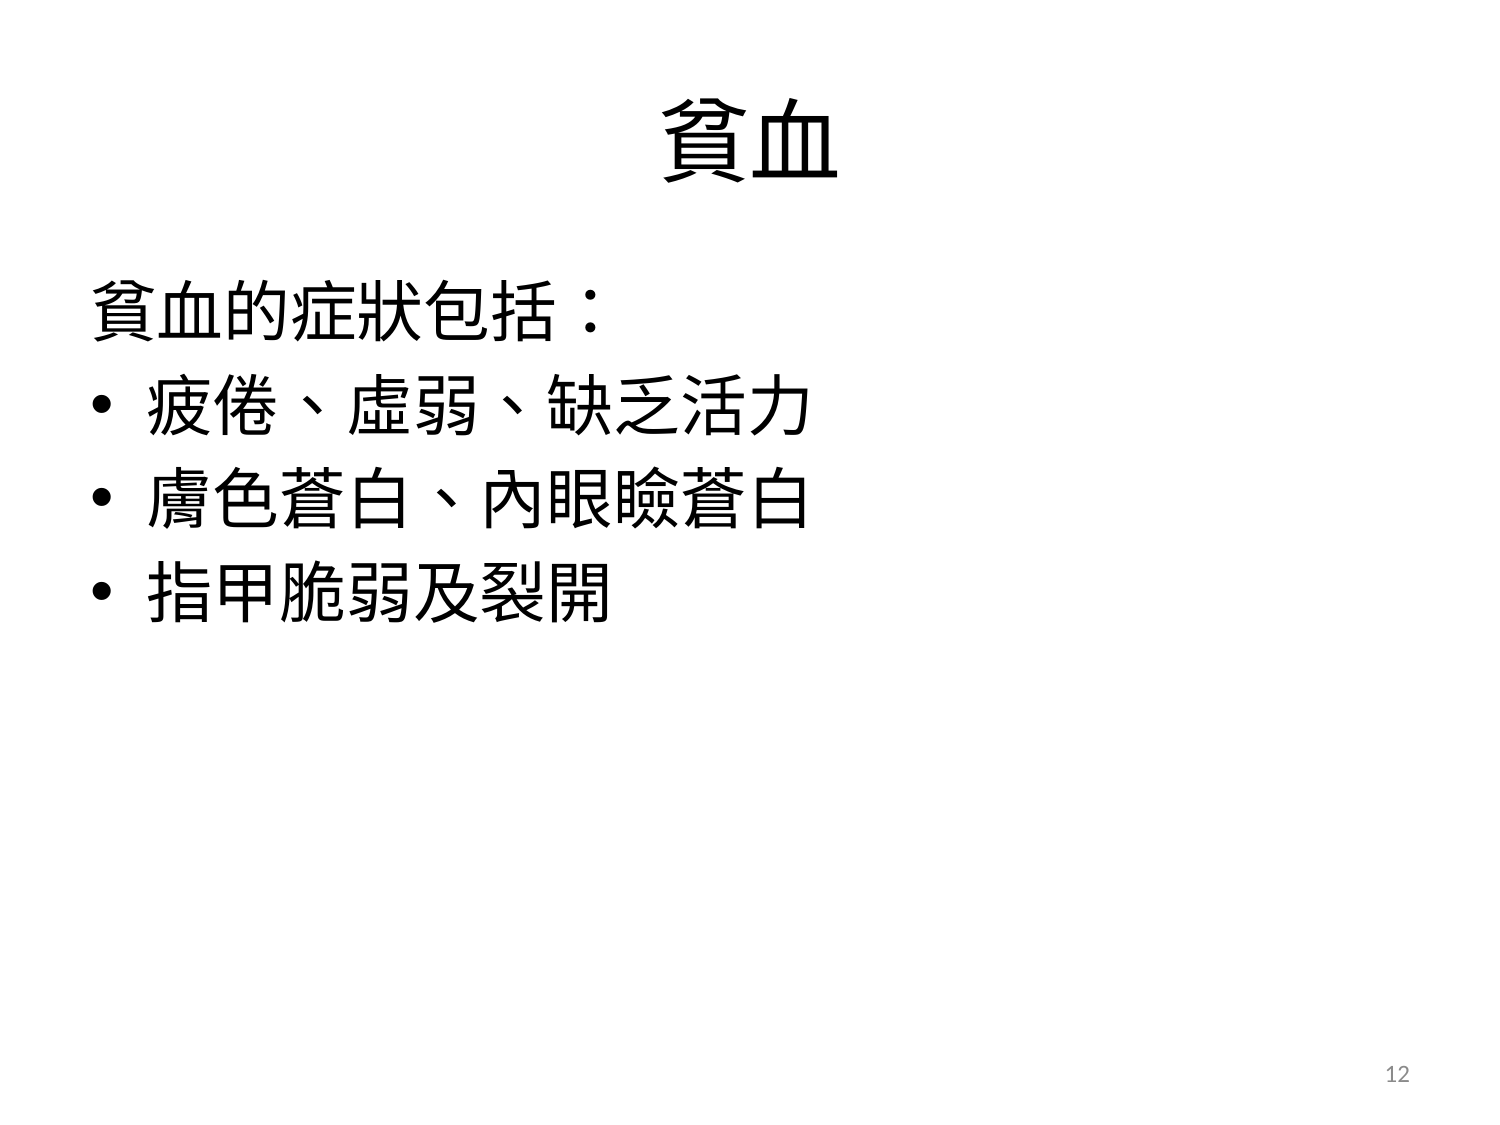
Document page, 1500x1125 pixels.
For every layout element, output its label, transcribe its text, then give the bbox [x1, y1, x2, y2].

slide_number 12 [1074, 1042, 1425, 1103]
list 貧血的症狀包括： 疲倦、虛弱、缺乏活力 膚色蒼白、內眼瞼蒼白 指甲脆弱及裂開 [75, 262, 1425, 1005]
title 貧血 [75, 45, 1425, 233]
